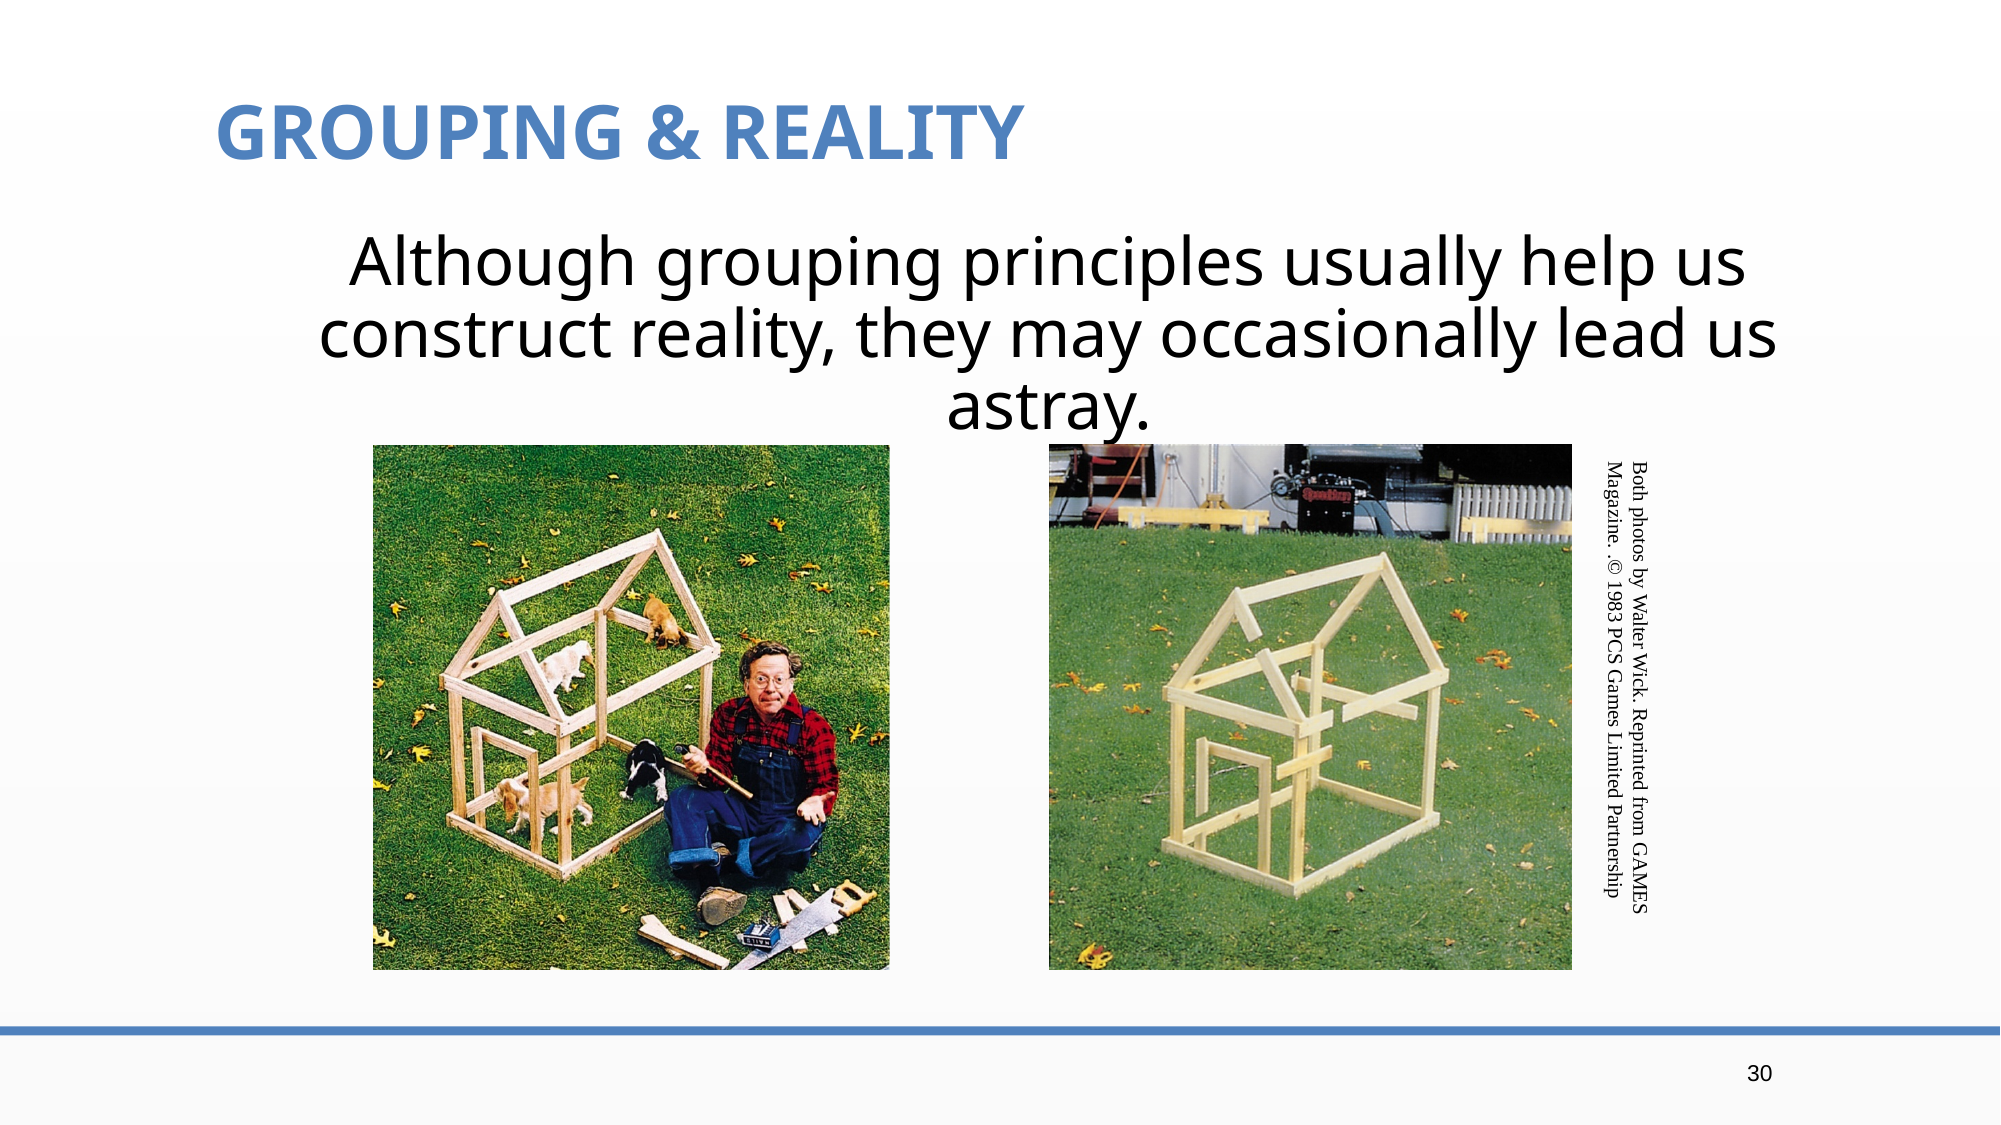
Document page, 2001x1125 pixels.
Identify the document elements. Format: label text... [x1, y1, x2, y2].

title Grouping & Reality [199, 37, 1900, 184]
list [373, 445, 890, 971]
list Although grouping principles usually help us construct reality, they may occasionally lead us astray. [199, 220, 1900, 409]
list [1049, 444, 1572, 971]
slide_number 30 [1672, 1053, 1788, 1093]
text_box Both photos by Walter Wick. Reprinted from GAMES Magazine. .© 1983 PCS Games Limited Partnership [1596, 446, 1662, 936]
